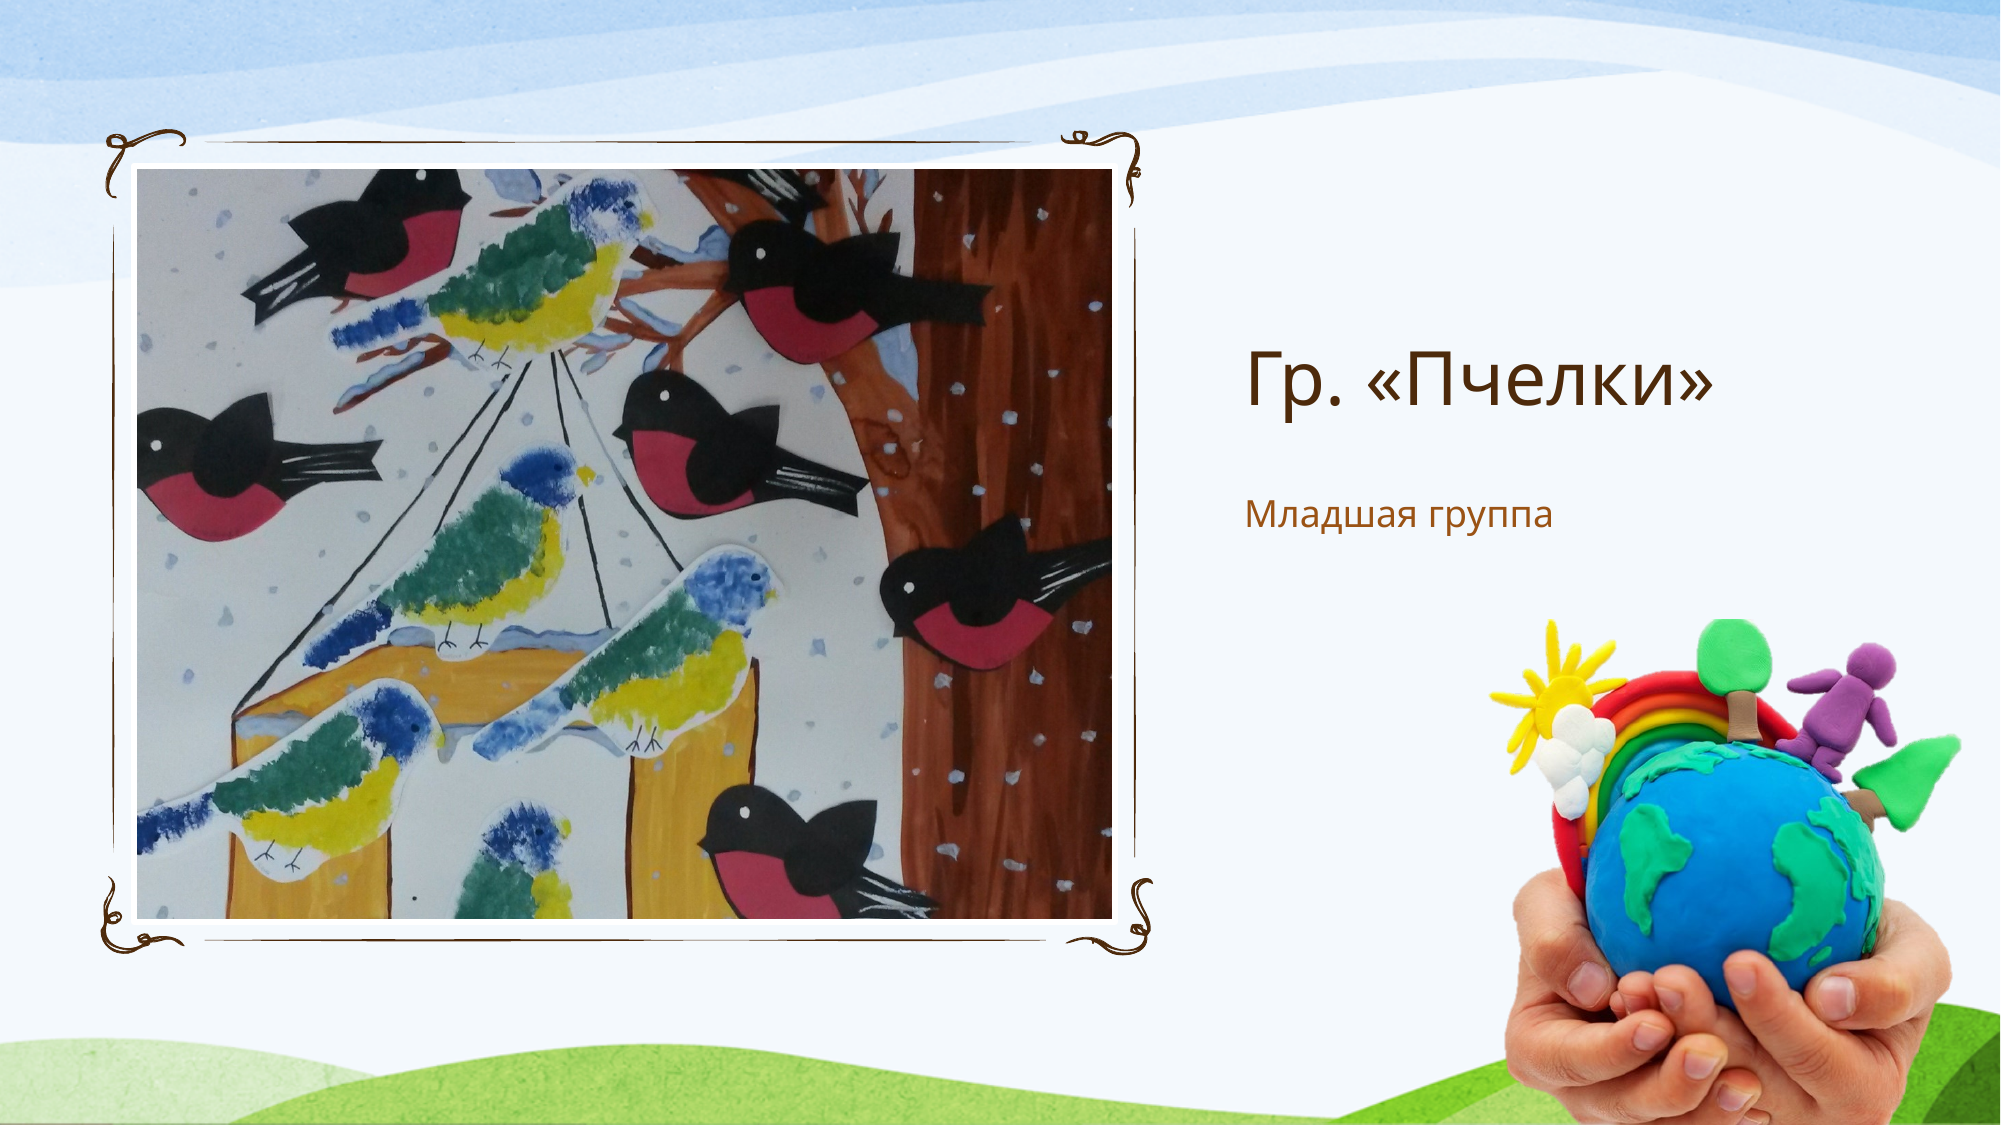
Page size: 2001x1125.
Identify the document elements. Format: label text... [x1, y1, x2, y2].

title Гр. «Пчелки» [1229, 84, 1860, 429]
picture [0, 0, 2001, 1125]
list Младшая группа [1229, 482, 1860, 567]
